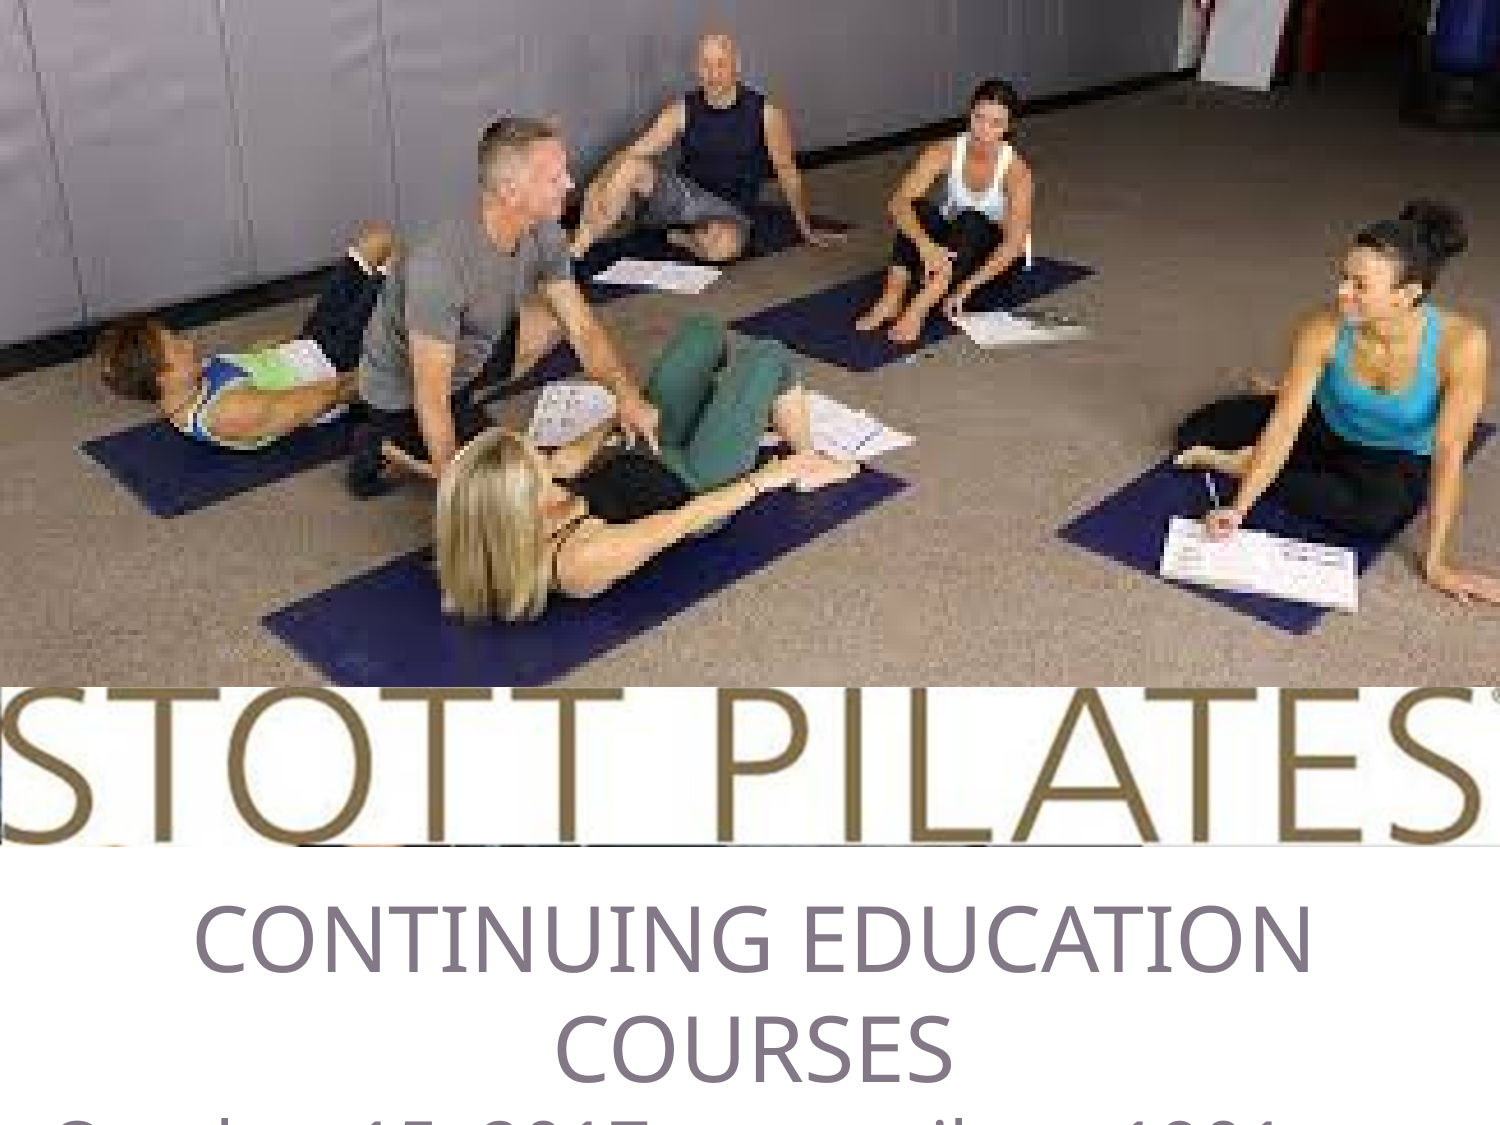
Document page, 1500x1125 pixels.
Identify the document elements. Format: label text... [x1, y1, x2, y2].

picture [0, 0, 1500, 847]
text_box CONTINUING EDUCATION COURSES October 15, 2017 www.pilates1901.com [0, 872, 1500, 1125]
